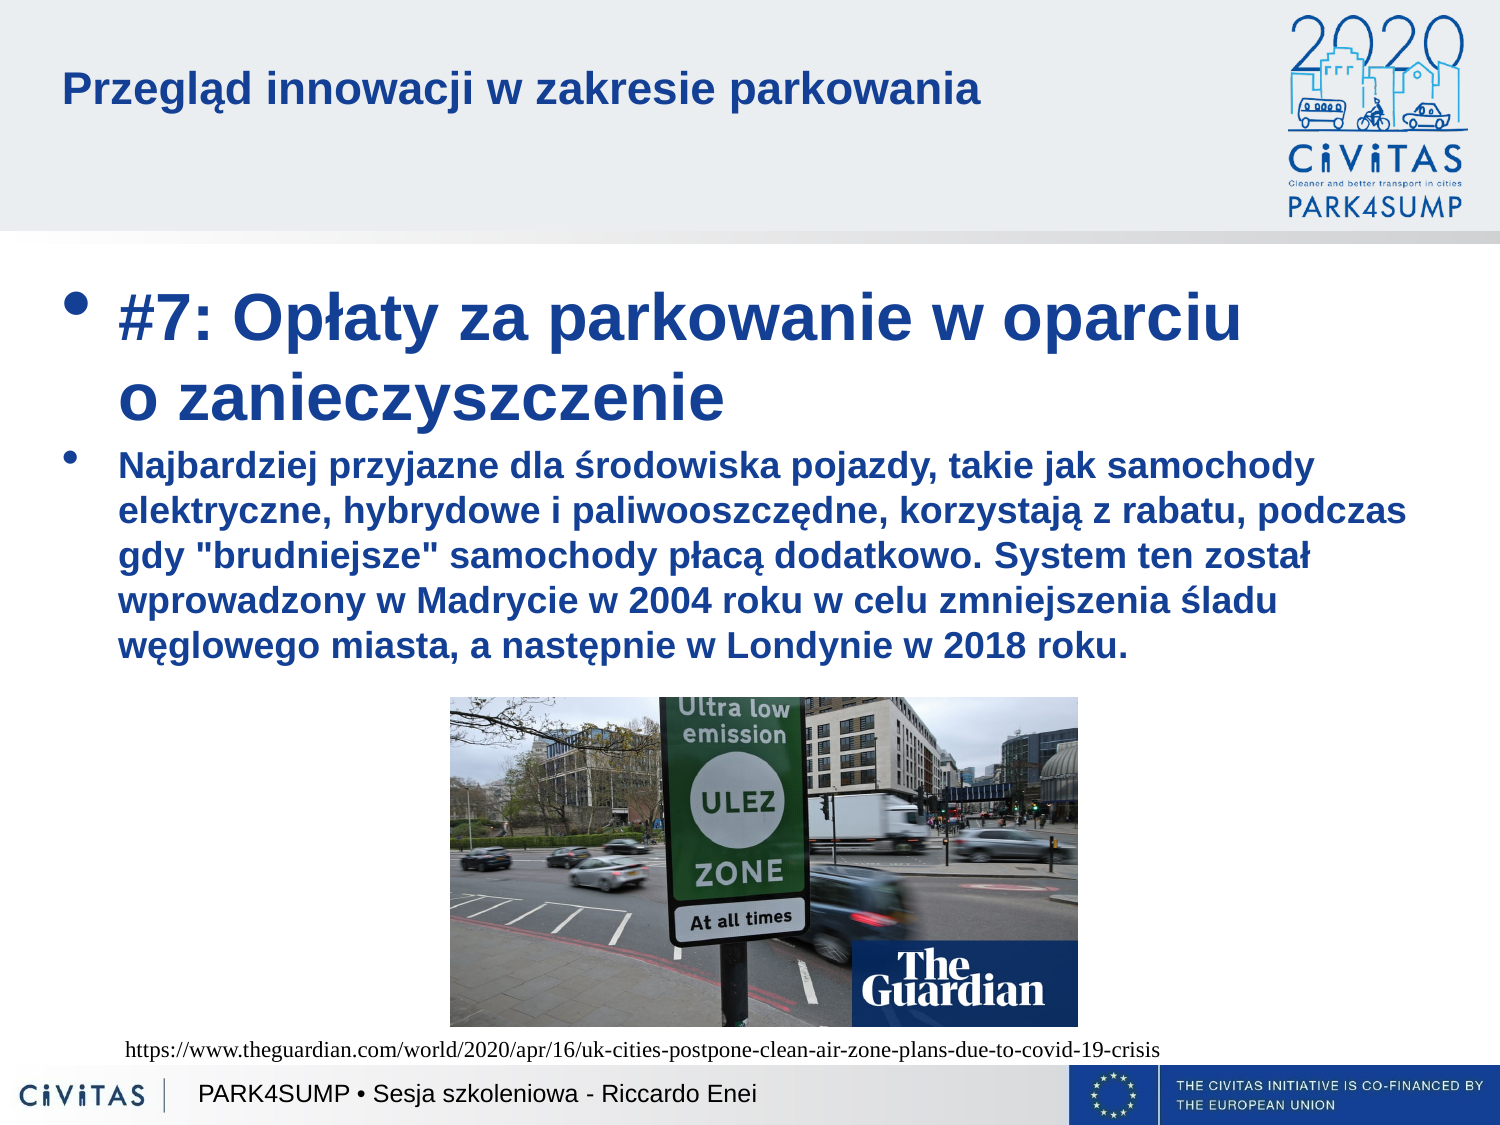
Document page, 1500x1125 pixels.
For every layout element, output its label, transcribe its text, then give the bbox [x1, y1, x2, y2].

text_box https://www.theguardian.com/world/2020/apr/16/uk-cities-postpone-clean-air-zone-plans-due-to-covid-19-crisis [110, 1027, 1475, 1070]
list #7: Opłaty za parkowanie w oparciu o zanieczyszczenie Najbardziej przyjazne dla środowiska pojazdy, takie jak samochody elektryczne, hybrydowe i paliwooszczędne, korzystają z rabatu, podczas gdy "brudniejsze" samochody płacą dodatkowo. System ten został wprowadzony w Madrycie w 2004 roku w celu zmniejszenia śladu węglowego miasta, a następnie w Londynie w 2018 roku. [46, 207, 1432, 965]
picture [0, 1065, 1500, 1125]
title Przegląd innowacji w zakresie parkowania [46, 18, 1273, 209]
picture [1288, 15, 1468, 218]
picture [449, 697, 1078, 1028]
footer PARK4SUMP • Sesja szkoleniowa - Riccardo Enei [182, 1070, 1046, 1114]
